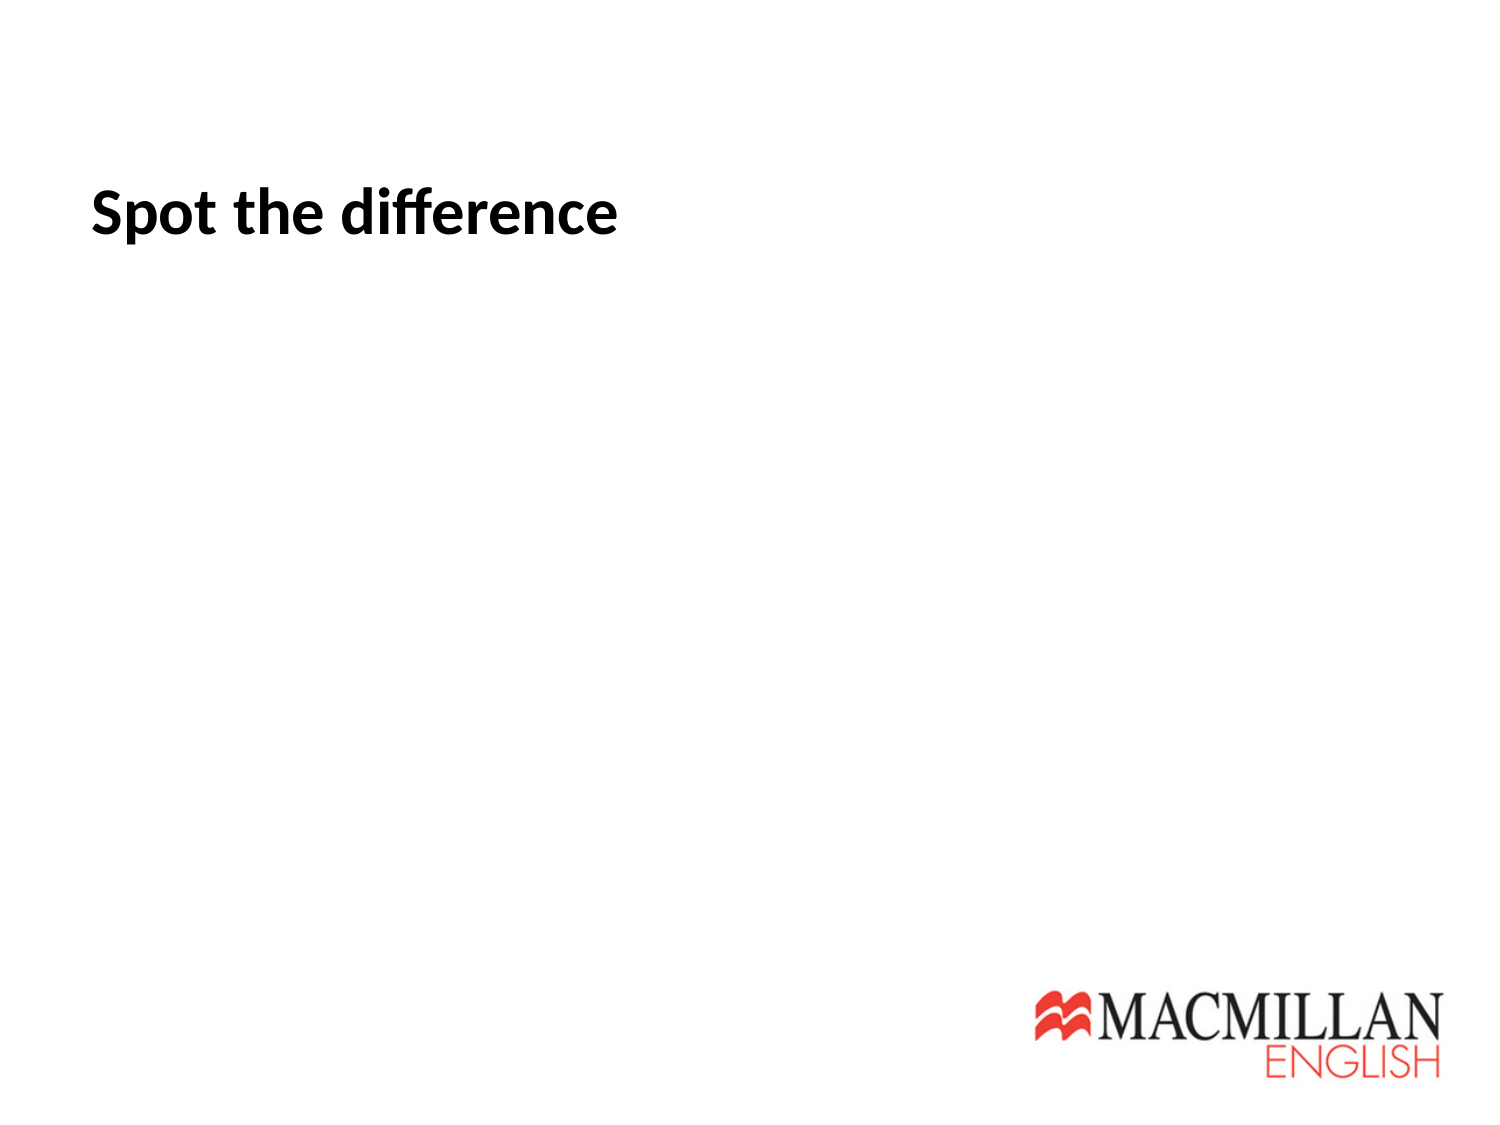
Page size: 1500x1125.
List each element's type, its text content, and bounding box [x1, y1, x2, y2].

picture [1024, 987, 1448, 1085]
list Spot the difference [76, 160, 1427, 904]
